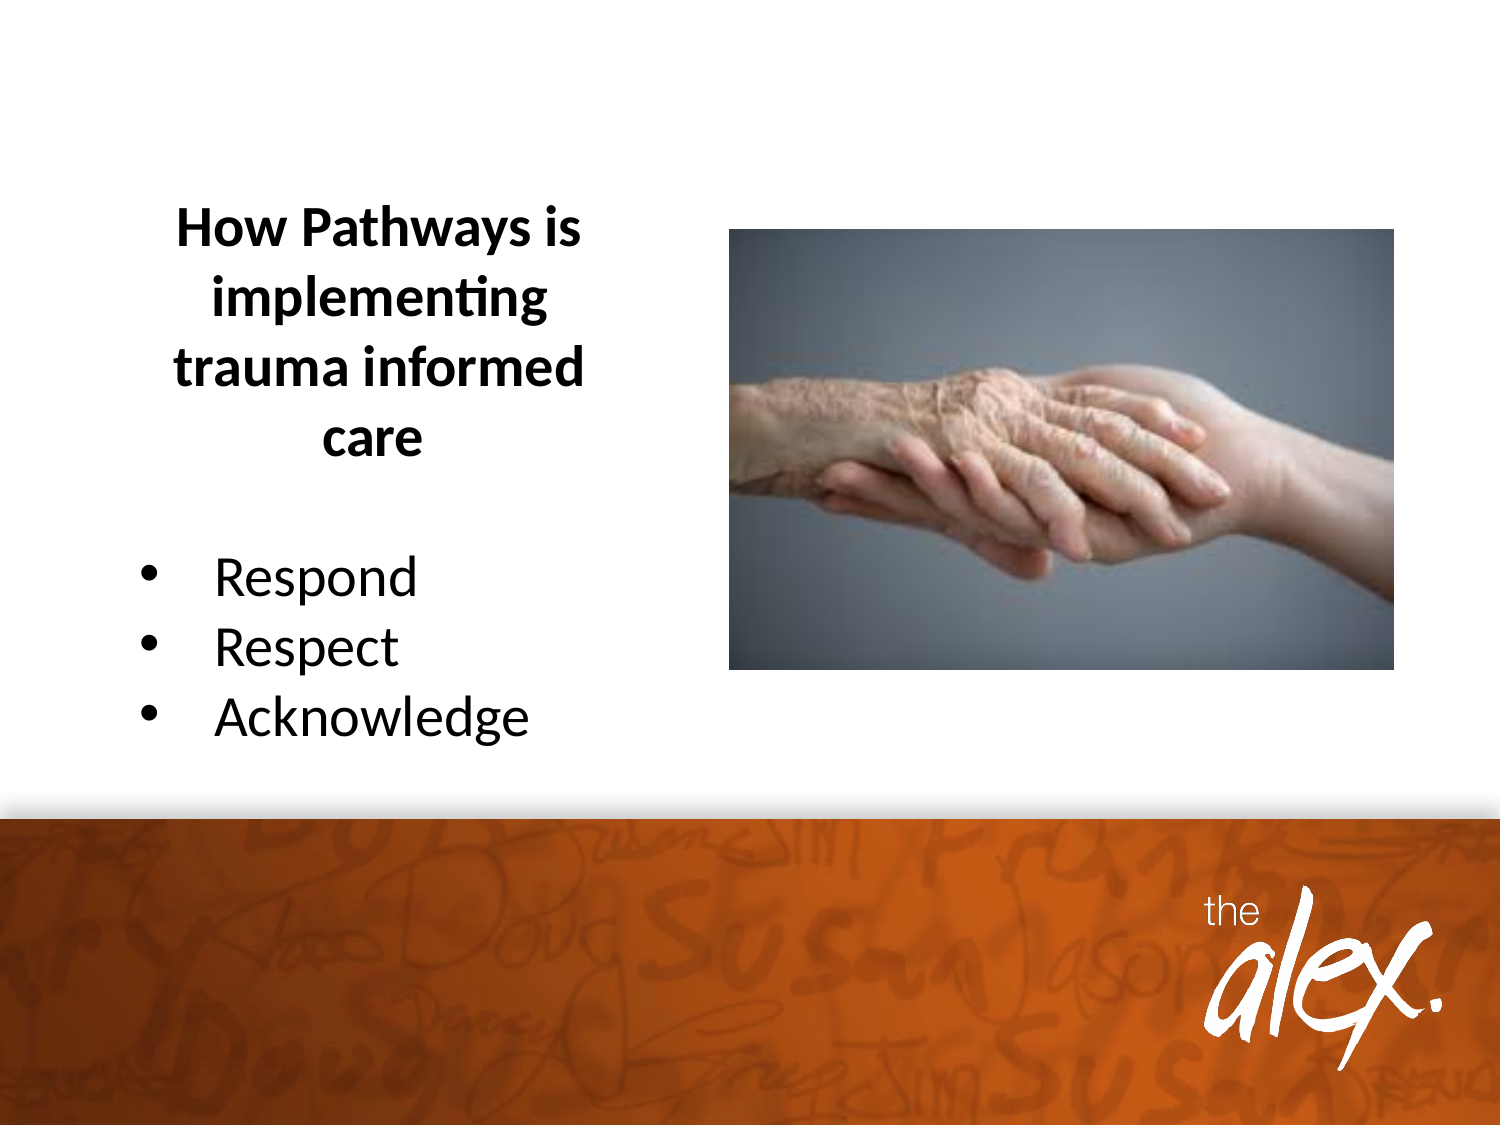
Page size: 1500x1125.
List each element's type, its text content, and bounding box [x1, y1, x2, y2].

picture [0, 819, 1500, 1125]
picture [729, 229, 1394, 671]
text_box How Pathways is implementing trauma informed care Respond Respect Acknowledge [124, 180, 635, 817]
